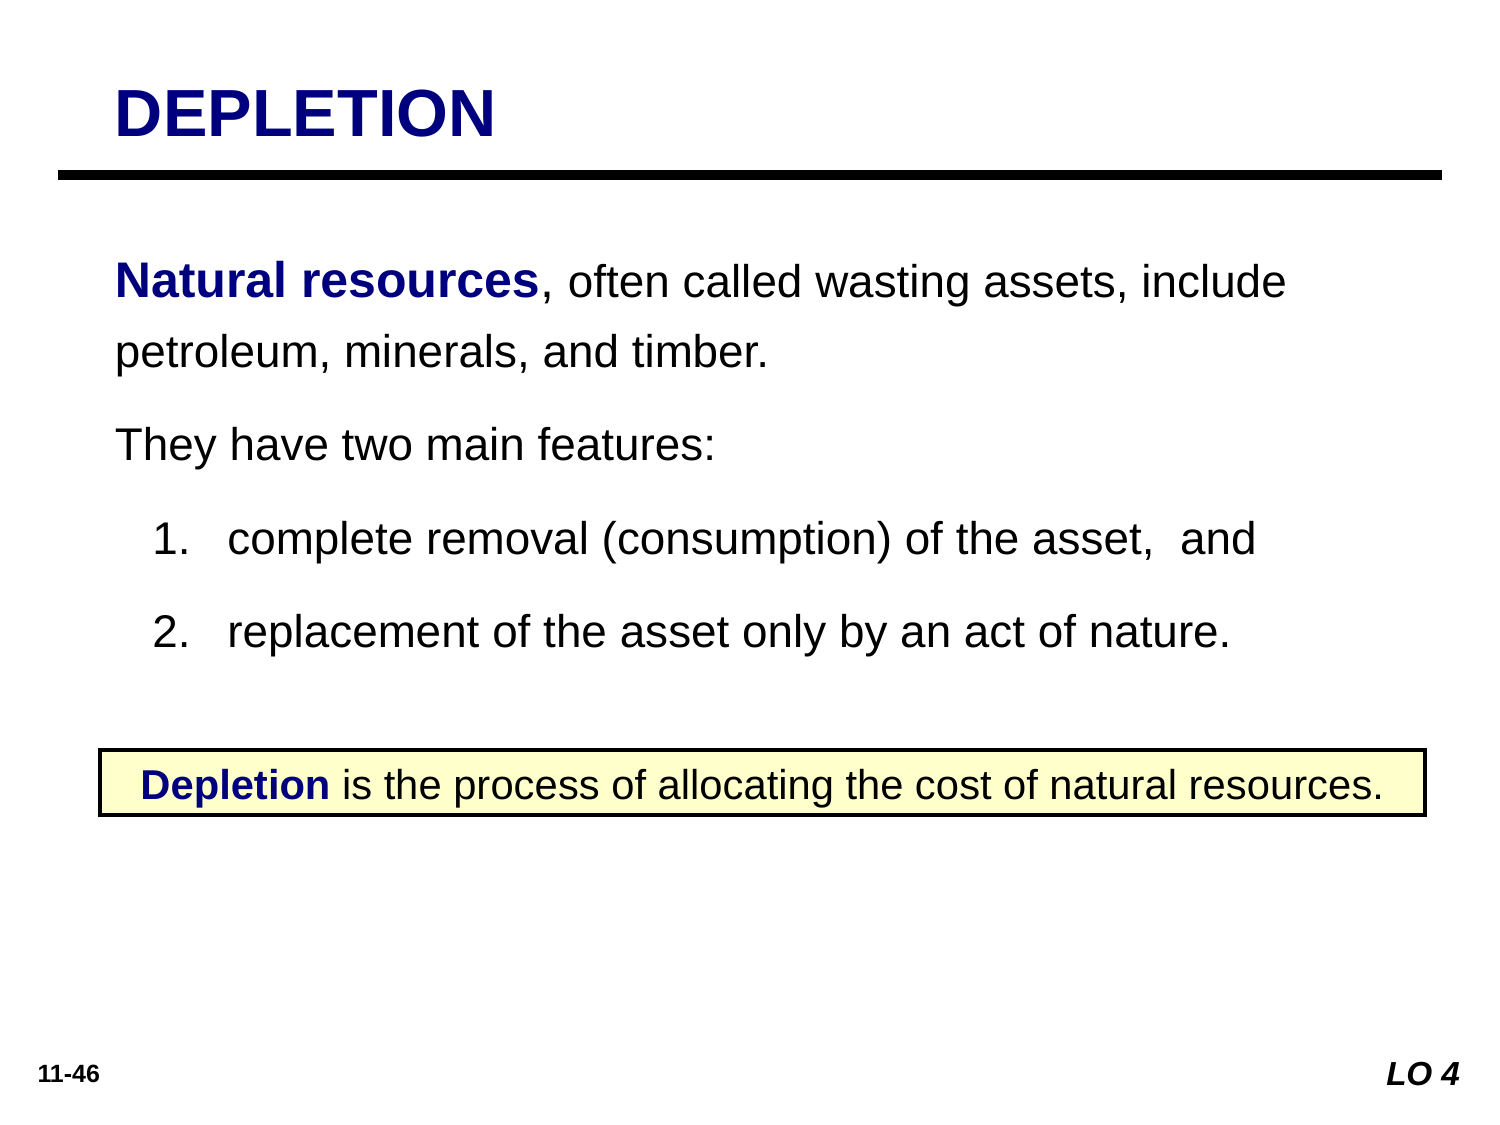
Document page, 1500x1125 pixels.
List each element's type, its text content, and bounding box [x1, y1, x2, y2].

title DEPLETION [99, 62, 1450, 155]
text_box Depletion is the process of allocating the cost of natural resources. [99, 750, 1425, 815]
text_box LO 4 [1350, 1044, 1475, 1100]
text_box Natural resources, often called wasting assets, include petroleum, minerals, and timber. They have two main features: complete removal (consumption) of the asset, and replacement of the asset only by an act of nature. [99, 224, 1413, 665]
